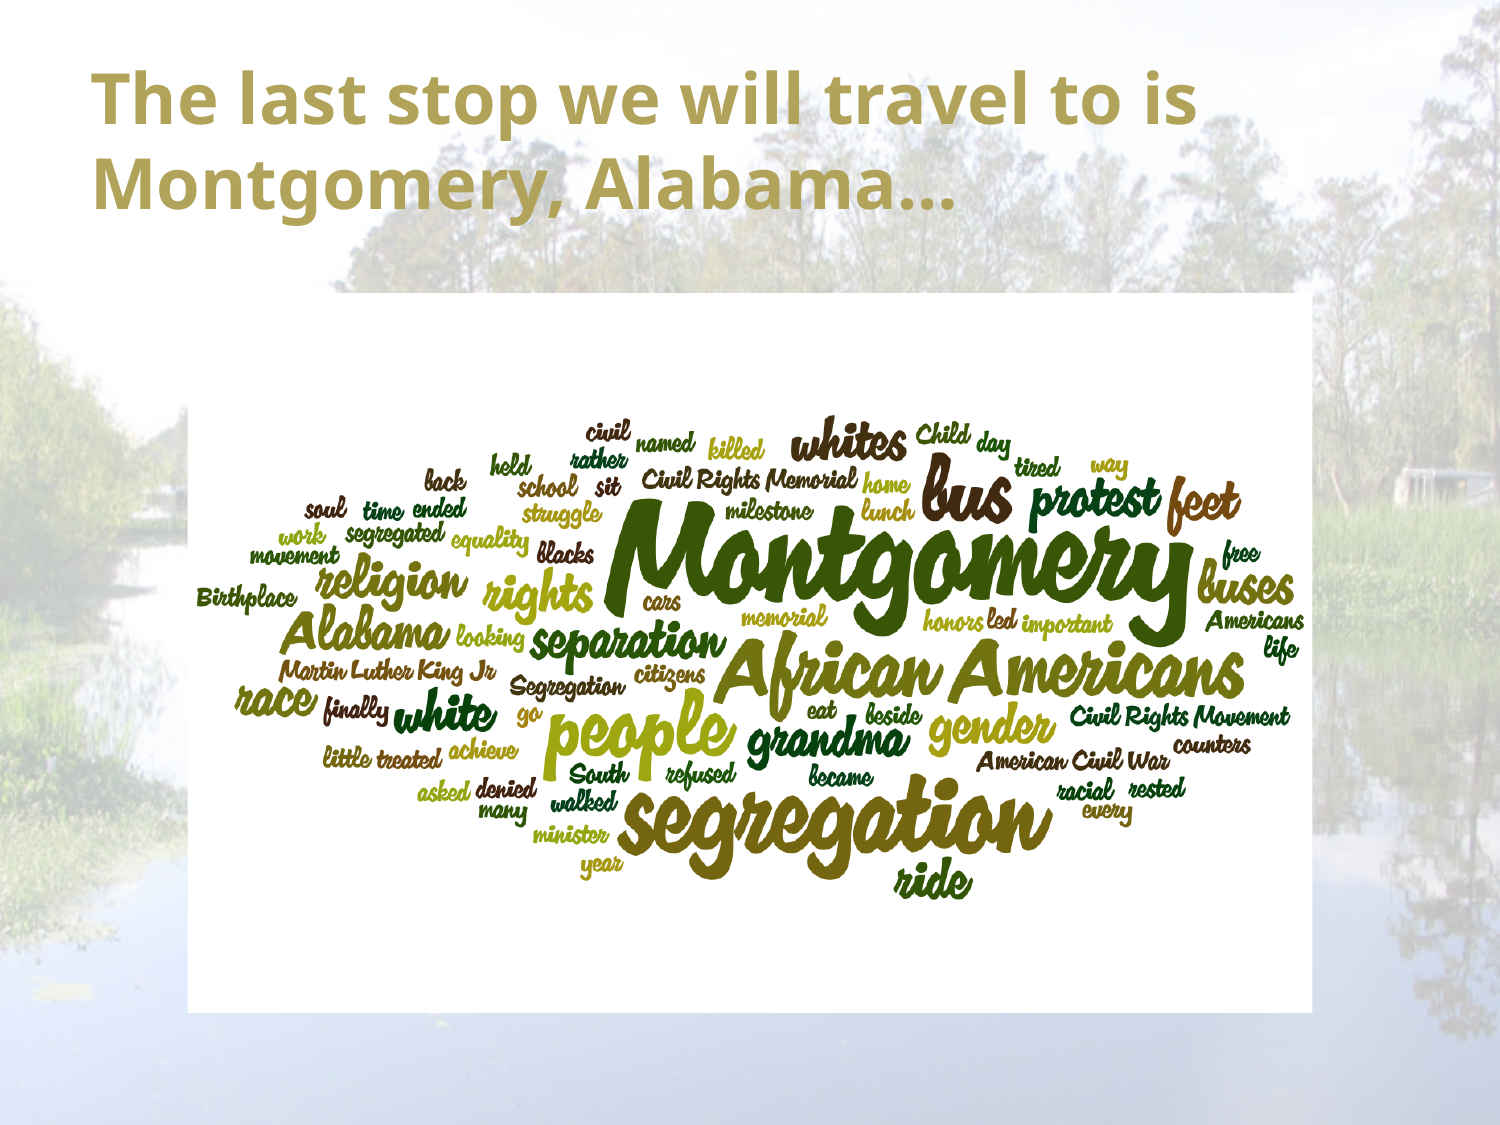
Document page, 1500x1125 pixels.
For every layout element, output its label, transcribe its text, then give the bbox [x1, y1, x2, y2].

picture [187, 293, 1313, 1013]
title The last stop we will travel to is Montgomery, Alabama… [74, 44, 1426, 233]
